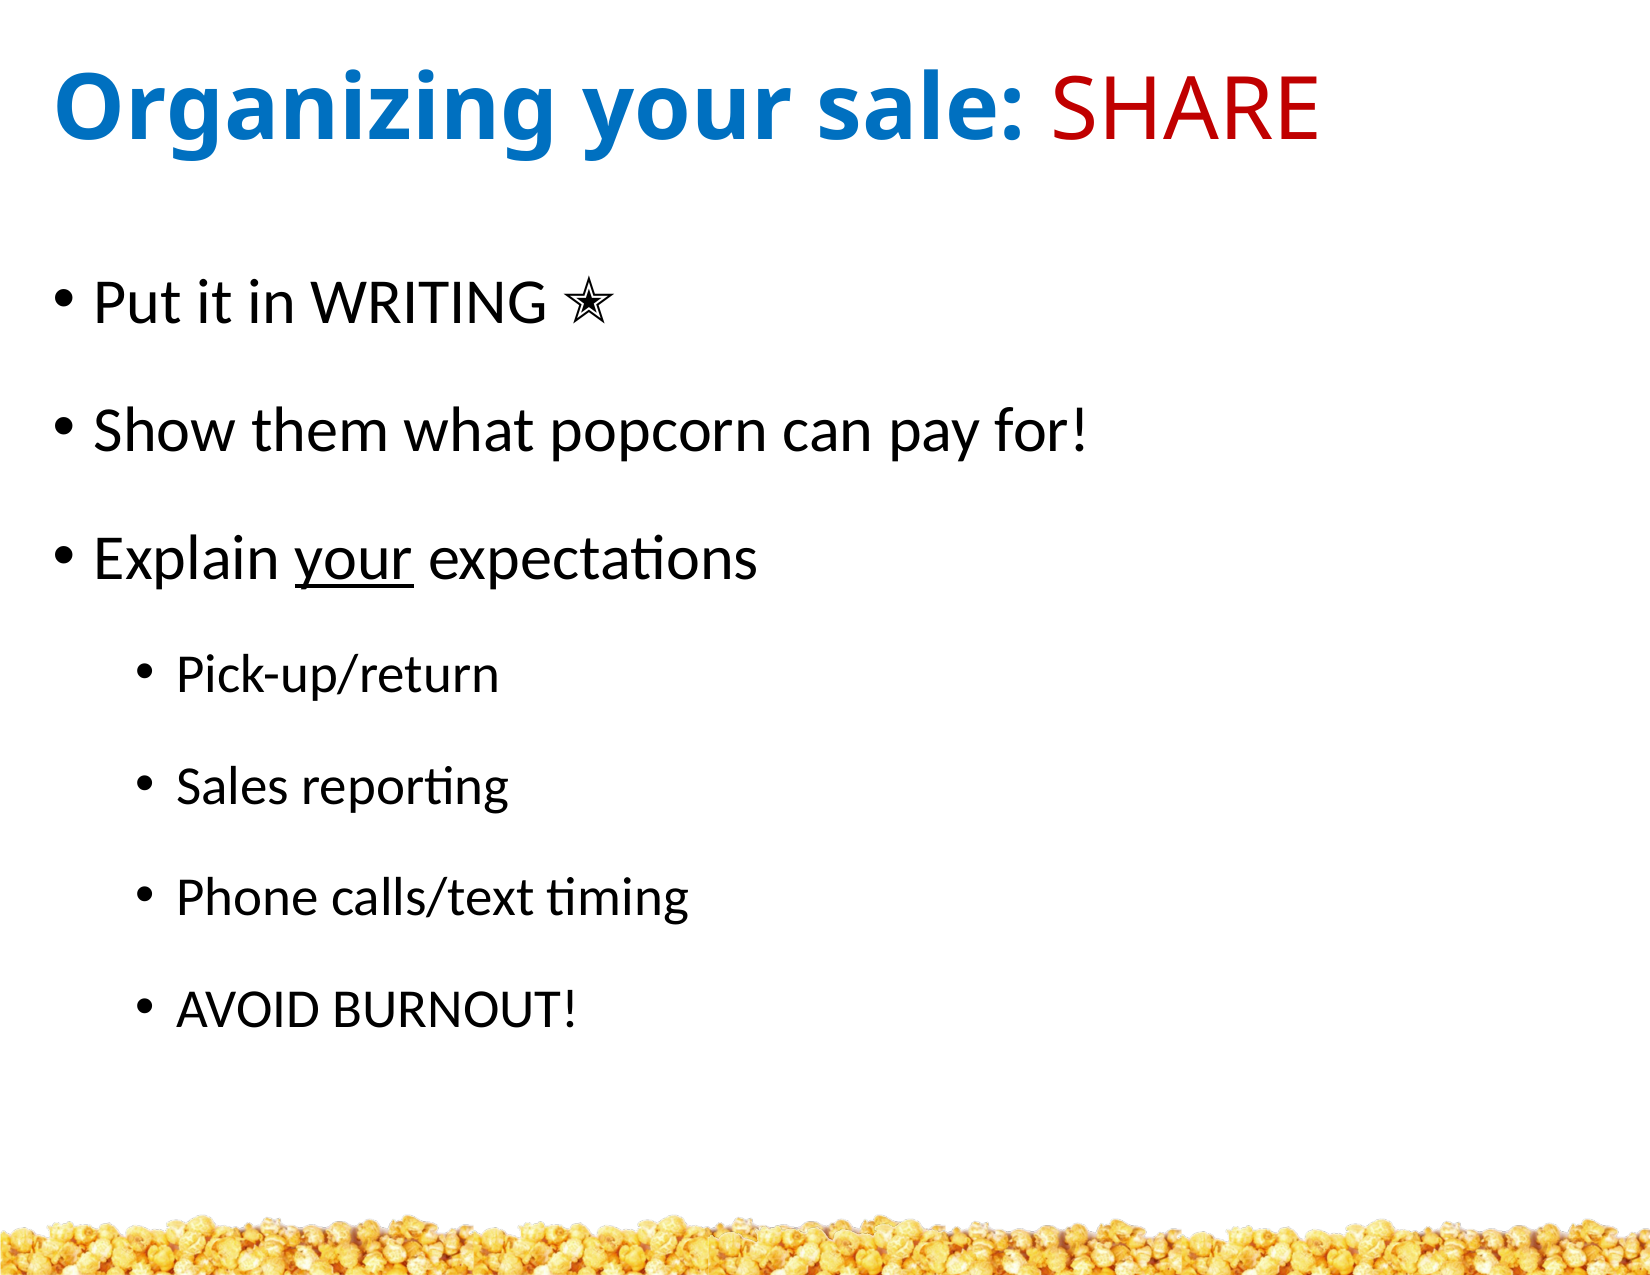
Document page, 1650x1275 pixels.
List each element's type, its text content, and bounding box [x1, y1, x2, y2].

list Put it in WRITING ✭ Show them what popcorn can pay for! Explain your expectations Pick-up/return Sales reporting Phone calls/text timing AVOID BURNOUT! [37, 213, 1613, 1210]
title Organizing your sale: SHARE [37, 40, 1631, 180]
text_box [0, 1212, 1650, 1275]
